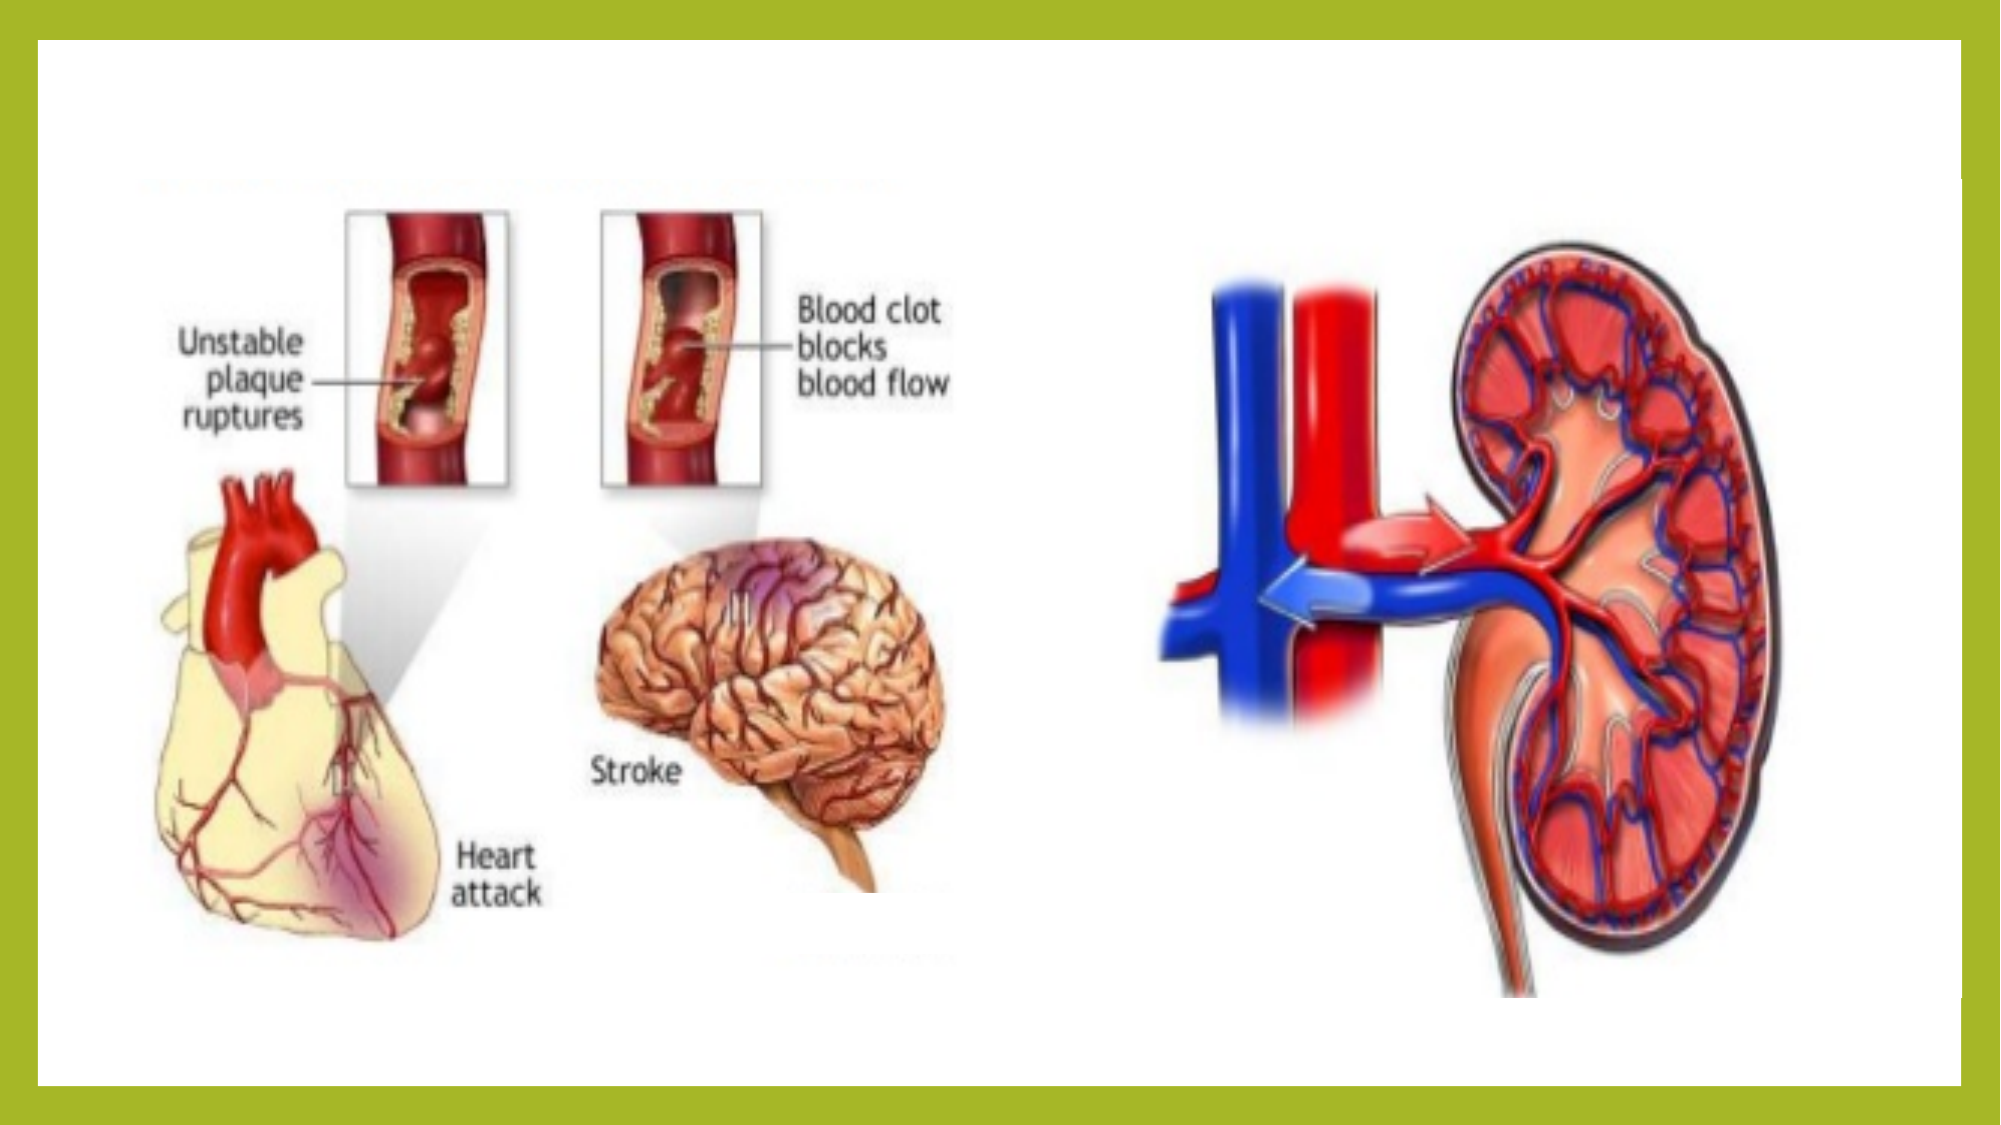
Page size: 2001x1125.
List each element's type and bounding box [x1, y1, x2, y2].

picture [41, 179, 1963, 999]
